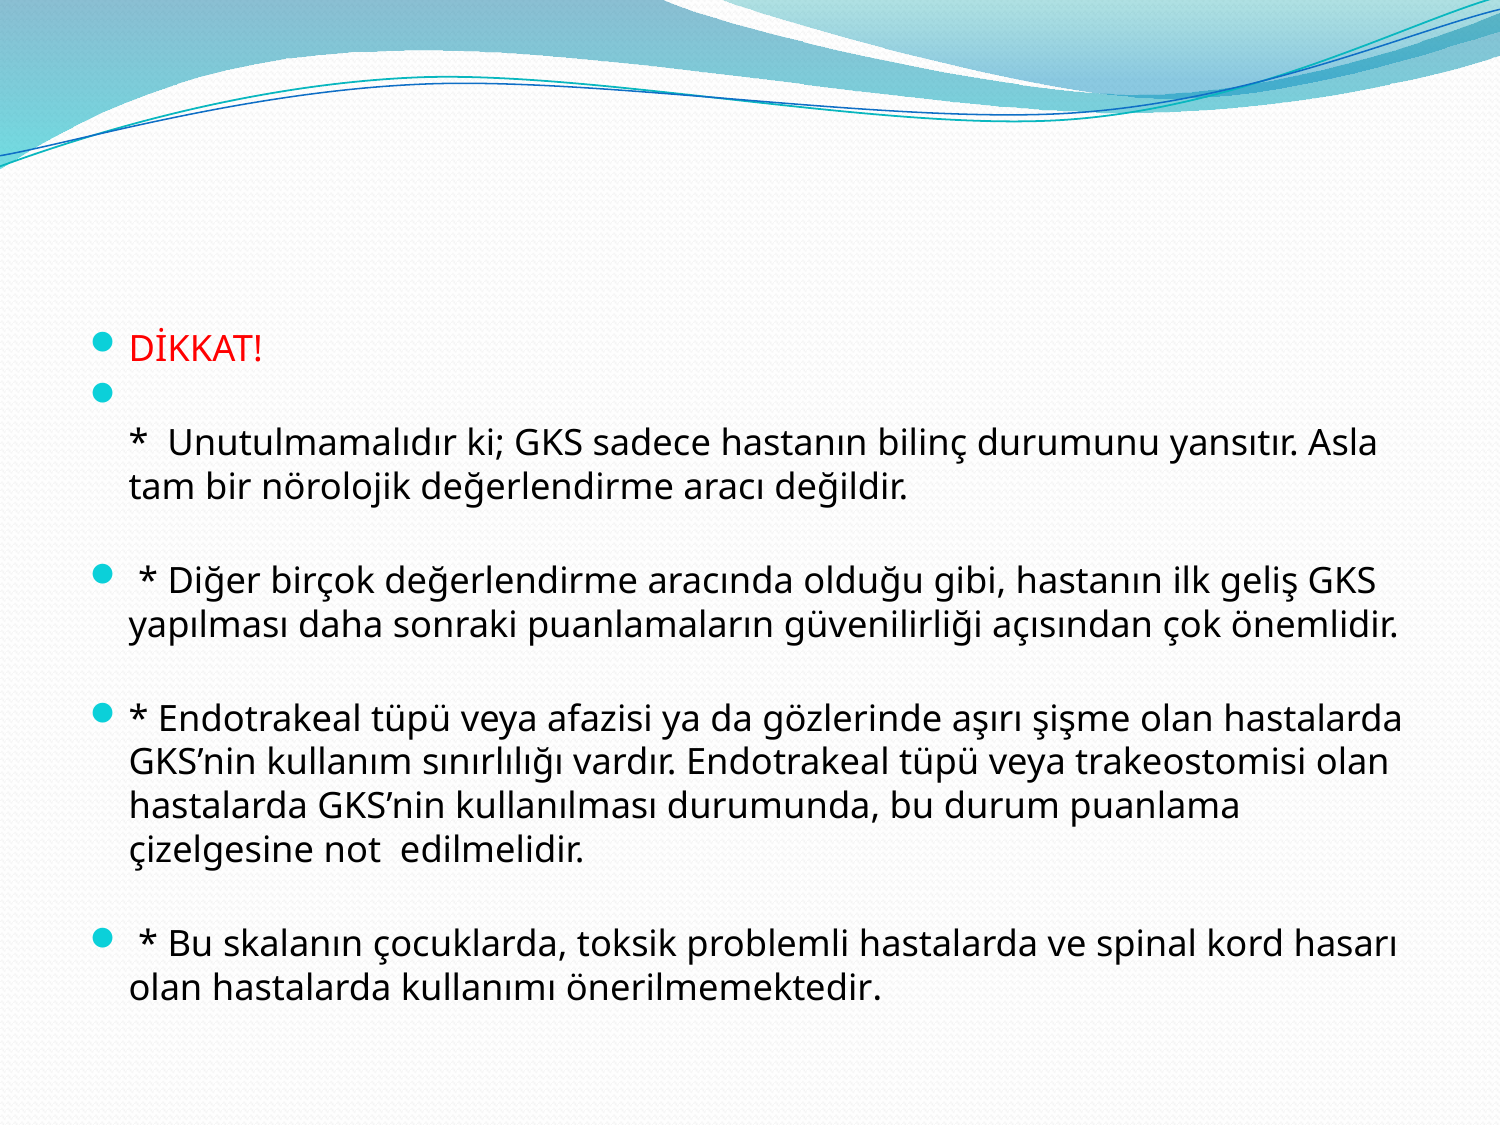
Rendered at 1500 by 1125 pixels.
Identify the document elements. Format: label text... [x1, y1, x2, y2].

list DİKKAT! * Unutulmamalıdır ki; GKS sadece hastanın bilinç durumunu yansıtır. Asla tam bir nörolojik değerlendirme aracı değildir. * Diğer birçok değerlendirme aracında olduğu gibi, hastanın ilk geliş GKS yapılması daha sonraki puanlamaların güvenilirliği açısından çok önemlidir. * Endotrakeal tüpü veya afazisi ya da gözlerinde aşırı şişme olan hastalarda GKS’nin kullanım sınırlılığı vardır. Endotrakeal tüpü veya trakeostomisi olan hastalarda GKS’nin kullanılması durumunda, bu durum puanlama çizelgesine not edilmelidir. * Bu skalanın çocuklarda, toksik problemli hastalarda ve spinal kord hasarı olan hastalarda kullanımı önerilmemektedir. [75, 317, 1425, 1038]
